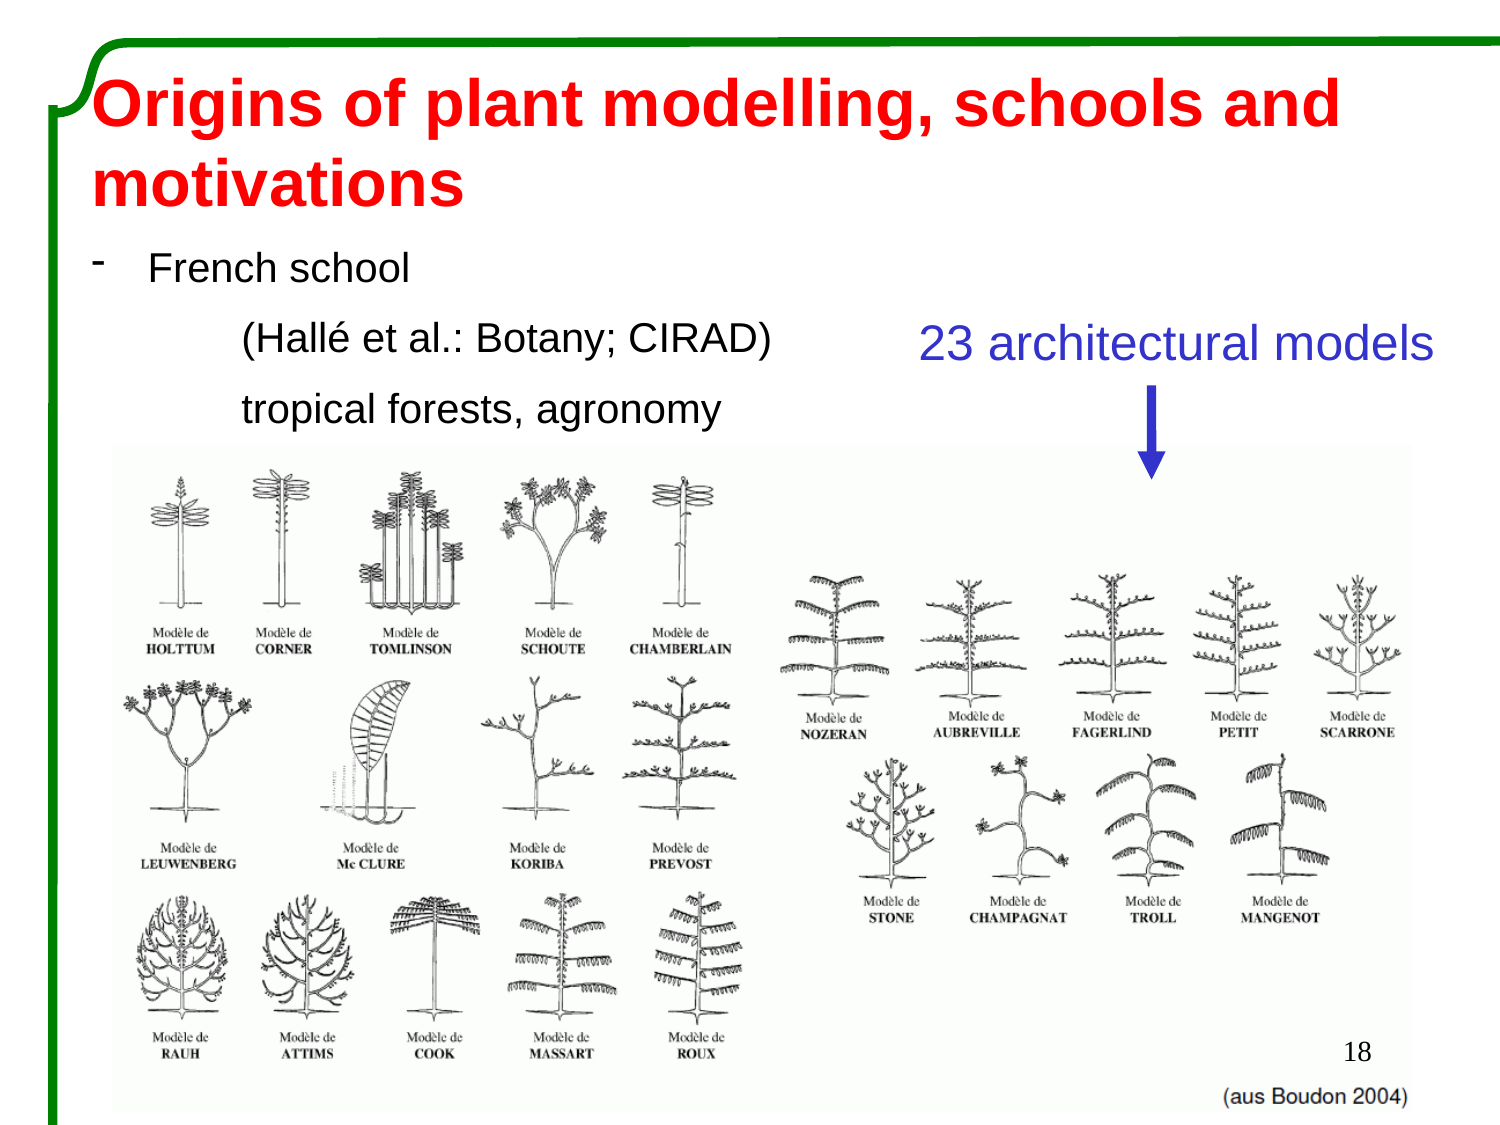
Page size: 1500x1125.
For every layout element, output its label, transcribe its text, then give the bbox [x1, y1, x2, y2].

picture [112, 444, 1412, 1112]
text_box Origins of plant modelling, schools and motivations French school (Hallé et al.: Botany; CIRAD) tropical forests, agronomy [76, 52, 1495, 440]
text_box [55, 40, 126, 116]
